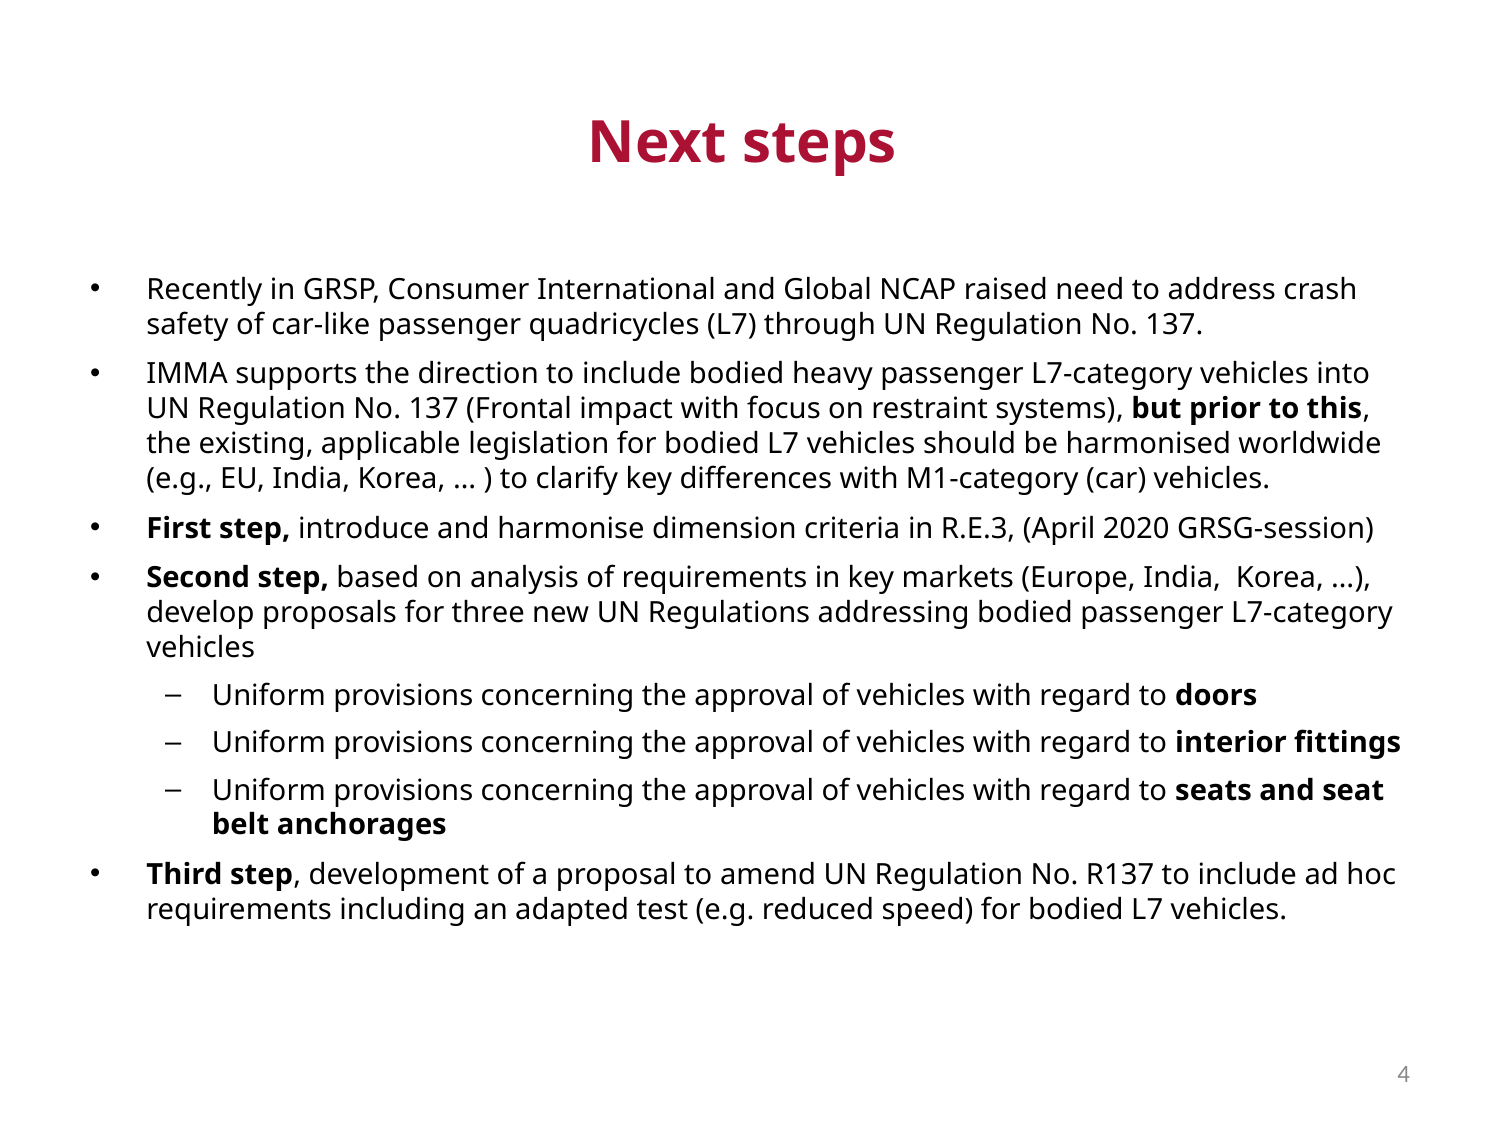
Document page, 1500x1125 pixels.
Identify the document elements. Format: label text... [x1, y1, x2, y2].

list Recently in GRSP, Consumer International and Global NCAP raised need to address crash safety of car-like passenger quadricycles (L7) through UN Regulation No. 137. IMMA supports the direction to include bodied heavy passenger L7-category vehicles into UN Regulation No. 137 (Frontal impact with focus on restraint systems), but prior to this, the existing, applicable legislation for bodied L7 vehicles should be harmonised worldwide (e.g., EU, India, Korea, … ) to clarify key differences with M1-category (car) vehicles. First step, introduce and harmonise dimension criteria in R.E.3, (April 2020 GRSG-session) Second step, based on analysis of requirements in key markets (Europe, India, Korea, …), develop proposals for three new UN Regulations addressing bodied passenger L7-category vehicles Uniform provisions concerning the approval of vehicles with regard to doors Uniform provisions concerning the approval of vehicles with regard to interior fittings Uniform provisions concerning the approval of vehicles with regard to seats and seat belt anchorages Third step, development of a proposal to amend UN Regulation No. R137 to include ad hoc requirements including an adapted test (e.g. reduced speed) for bodied L7 vehicles. [75, 262, 1425, 1005]
slide_number 4 [1074, 1042, 1425, 1103]
title Next steps [75, 45, 1425, 233]
